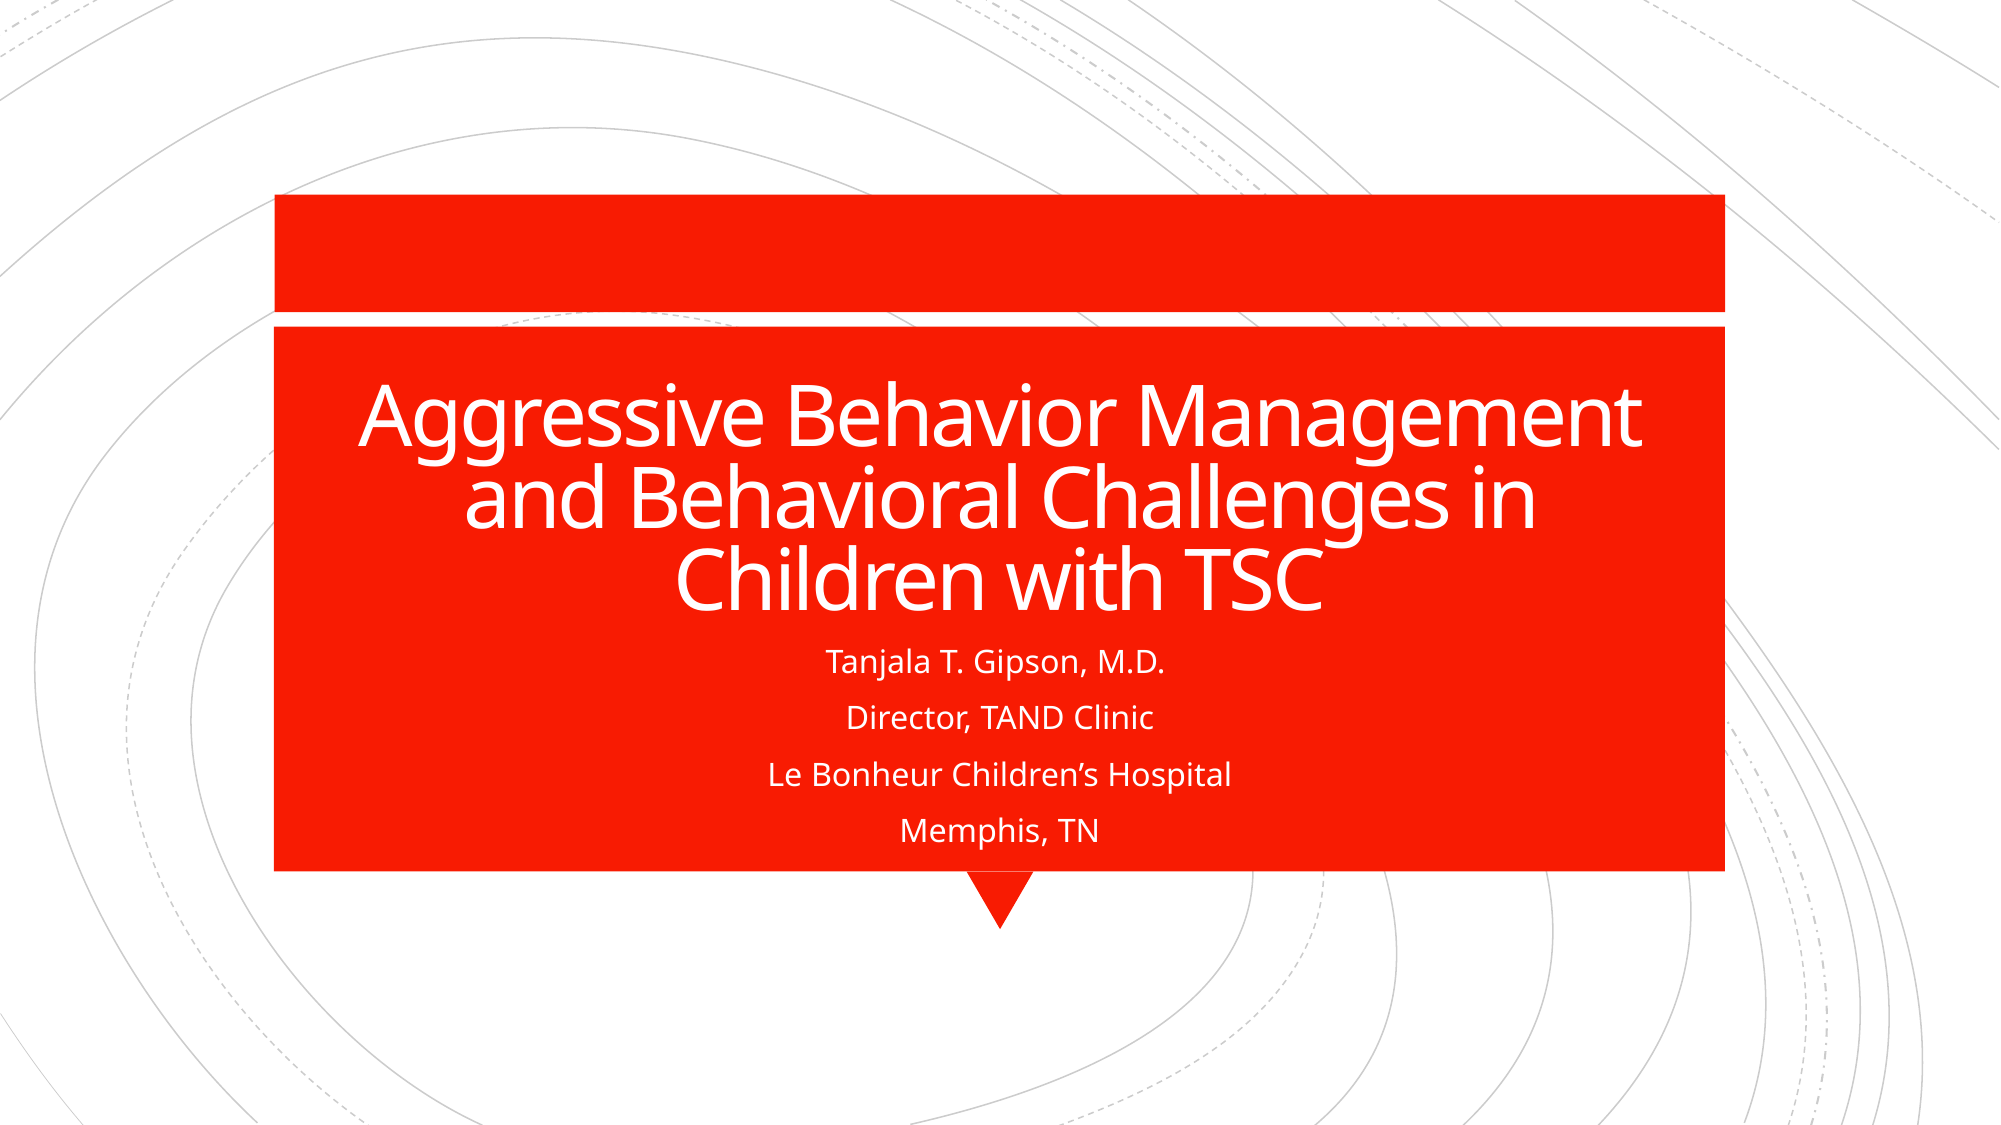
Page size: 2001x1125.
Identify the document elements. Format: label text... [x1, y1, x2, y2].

subtitle Tanjala T. Gipson, M.D. Director, TAND Clinic Le Bonheur Children’s Hospital Memphis, TN [288, 640, 1712, 858]
title Aggressive Behavior Management and Behavioral Challenges in Children with TSC [288, 340, 1713, 628]
